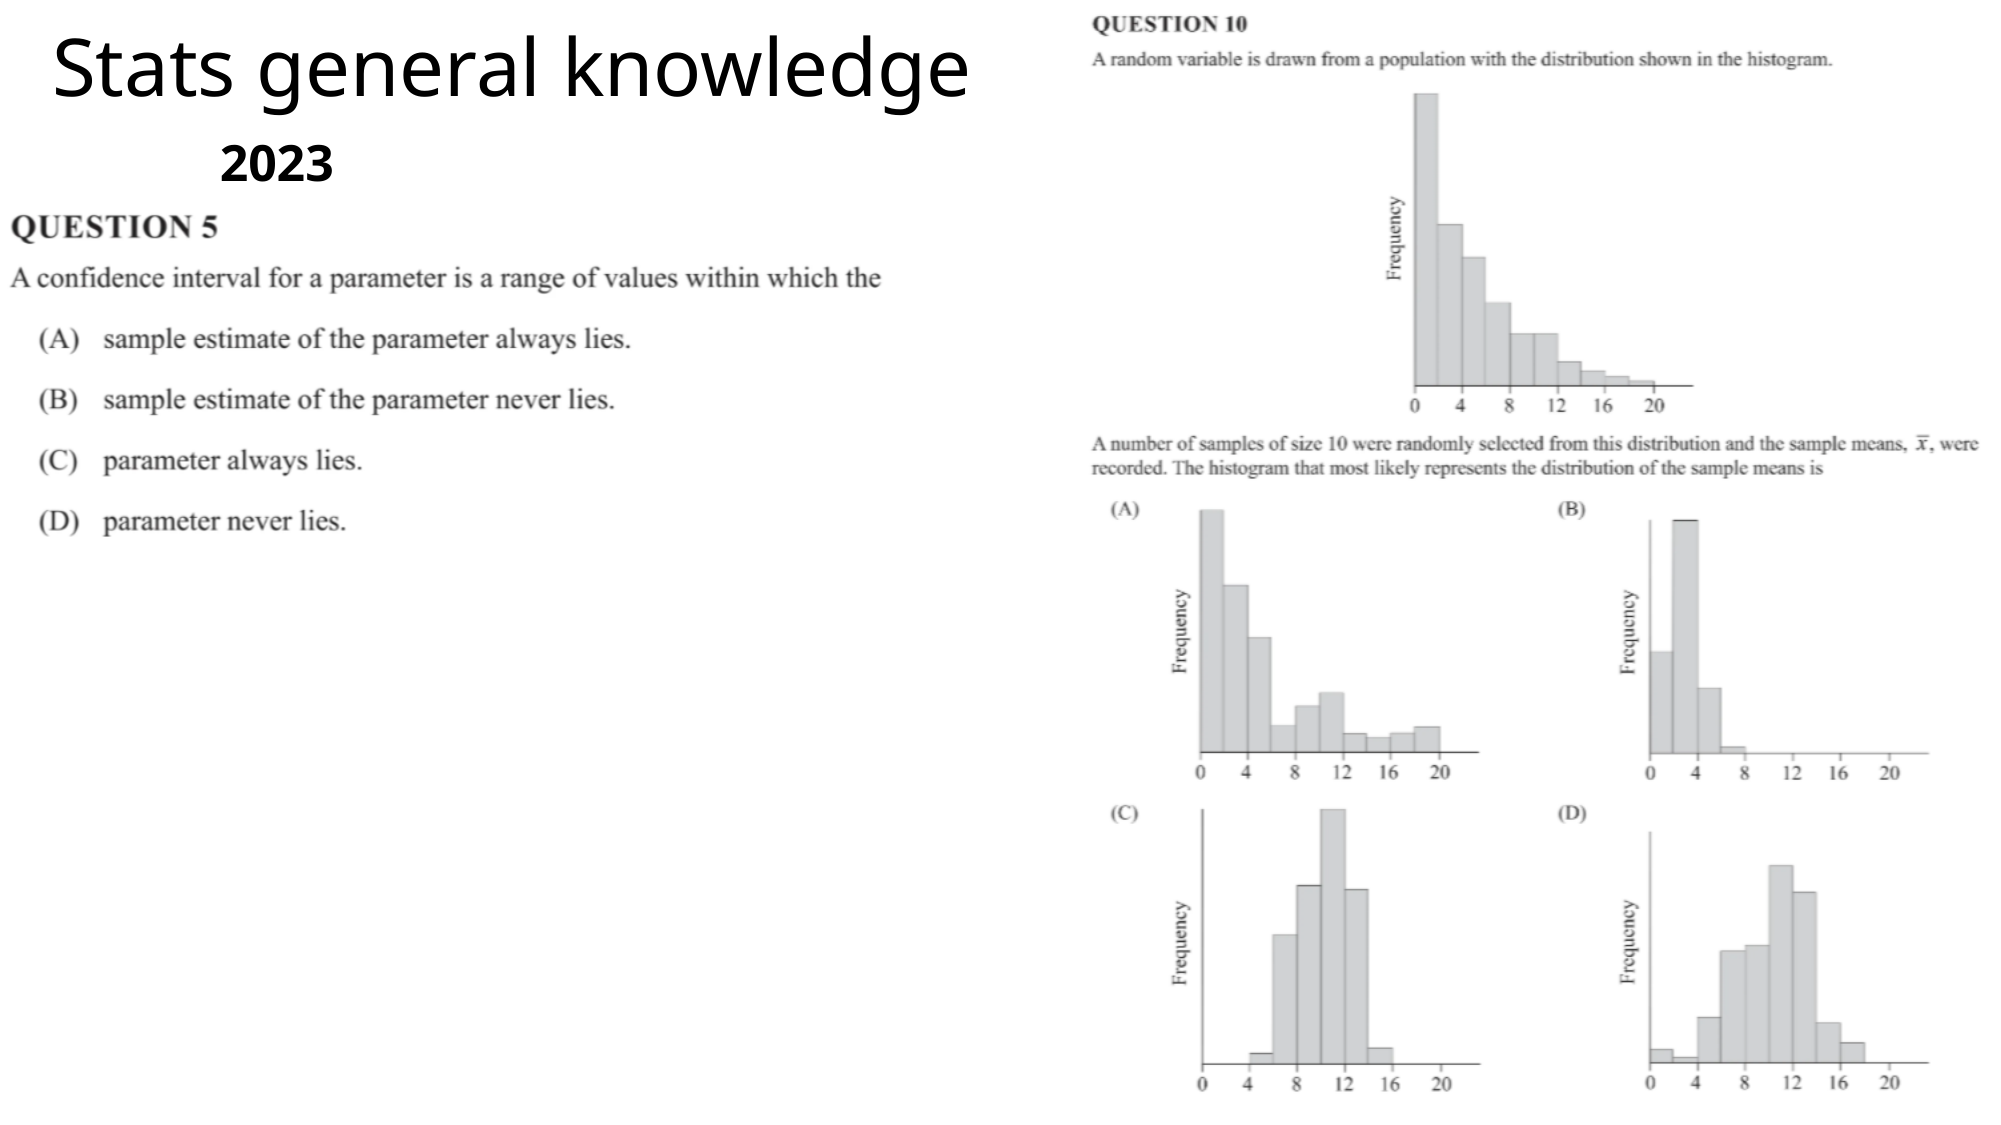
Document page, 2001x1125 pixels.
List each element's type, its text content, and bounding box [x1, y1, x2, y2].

picture [1080, 0, 2000, 1125]
title Stats general knowledge [37, 20, 1080, 122]
picture [0, 199, 894, 554]
text_box 2023 [205, 124, 349, 199]
